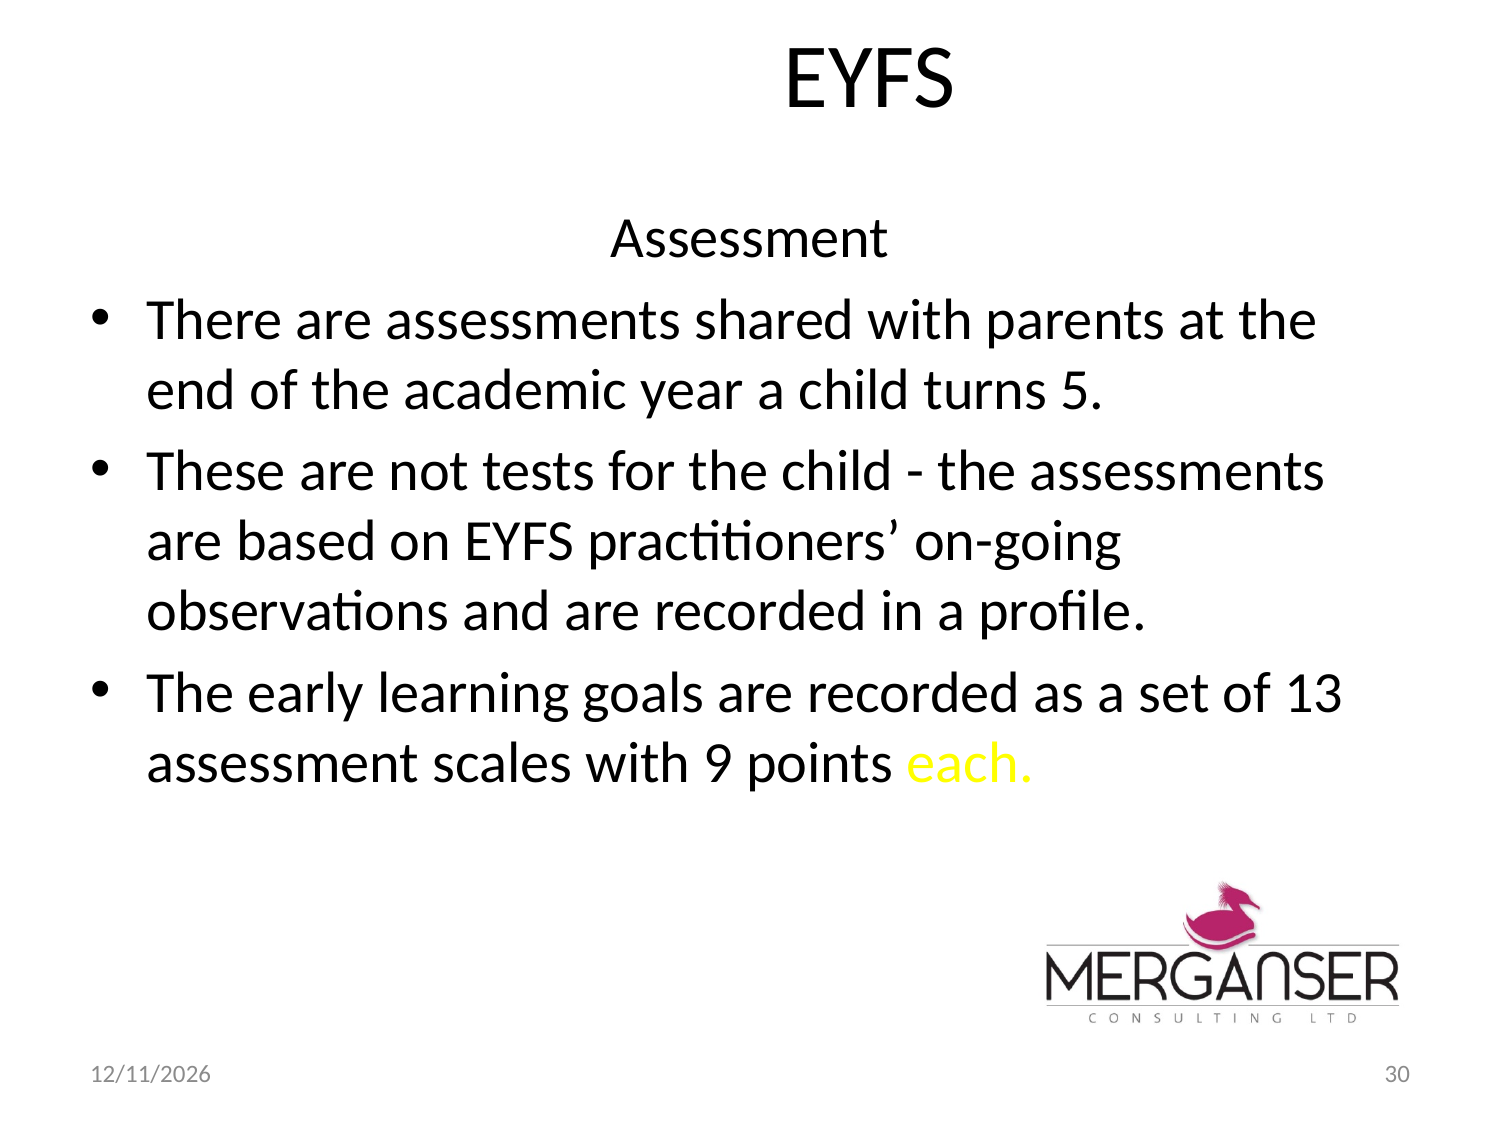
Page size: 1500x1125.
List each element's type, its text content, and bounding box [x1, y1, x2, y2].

picture [1016, 849, 1431, 1051]
slide_number 30 [1074, 1059, 1425, 1103]
title EYFS [194, 0, 1500, 252]
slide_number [75, 1042, 425, 1103]
list Assessment There are assessments shared with parents at the end of the academic year a child turns 5. These are not tests for the child - the assessments are based on EYFS practitioners’ on-going observations and are recorded in a profile. The early learning goals are recorded as a set of 13 assessment scales with 9 points each. [75, 192, 1425, 1005]
